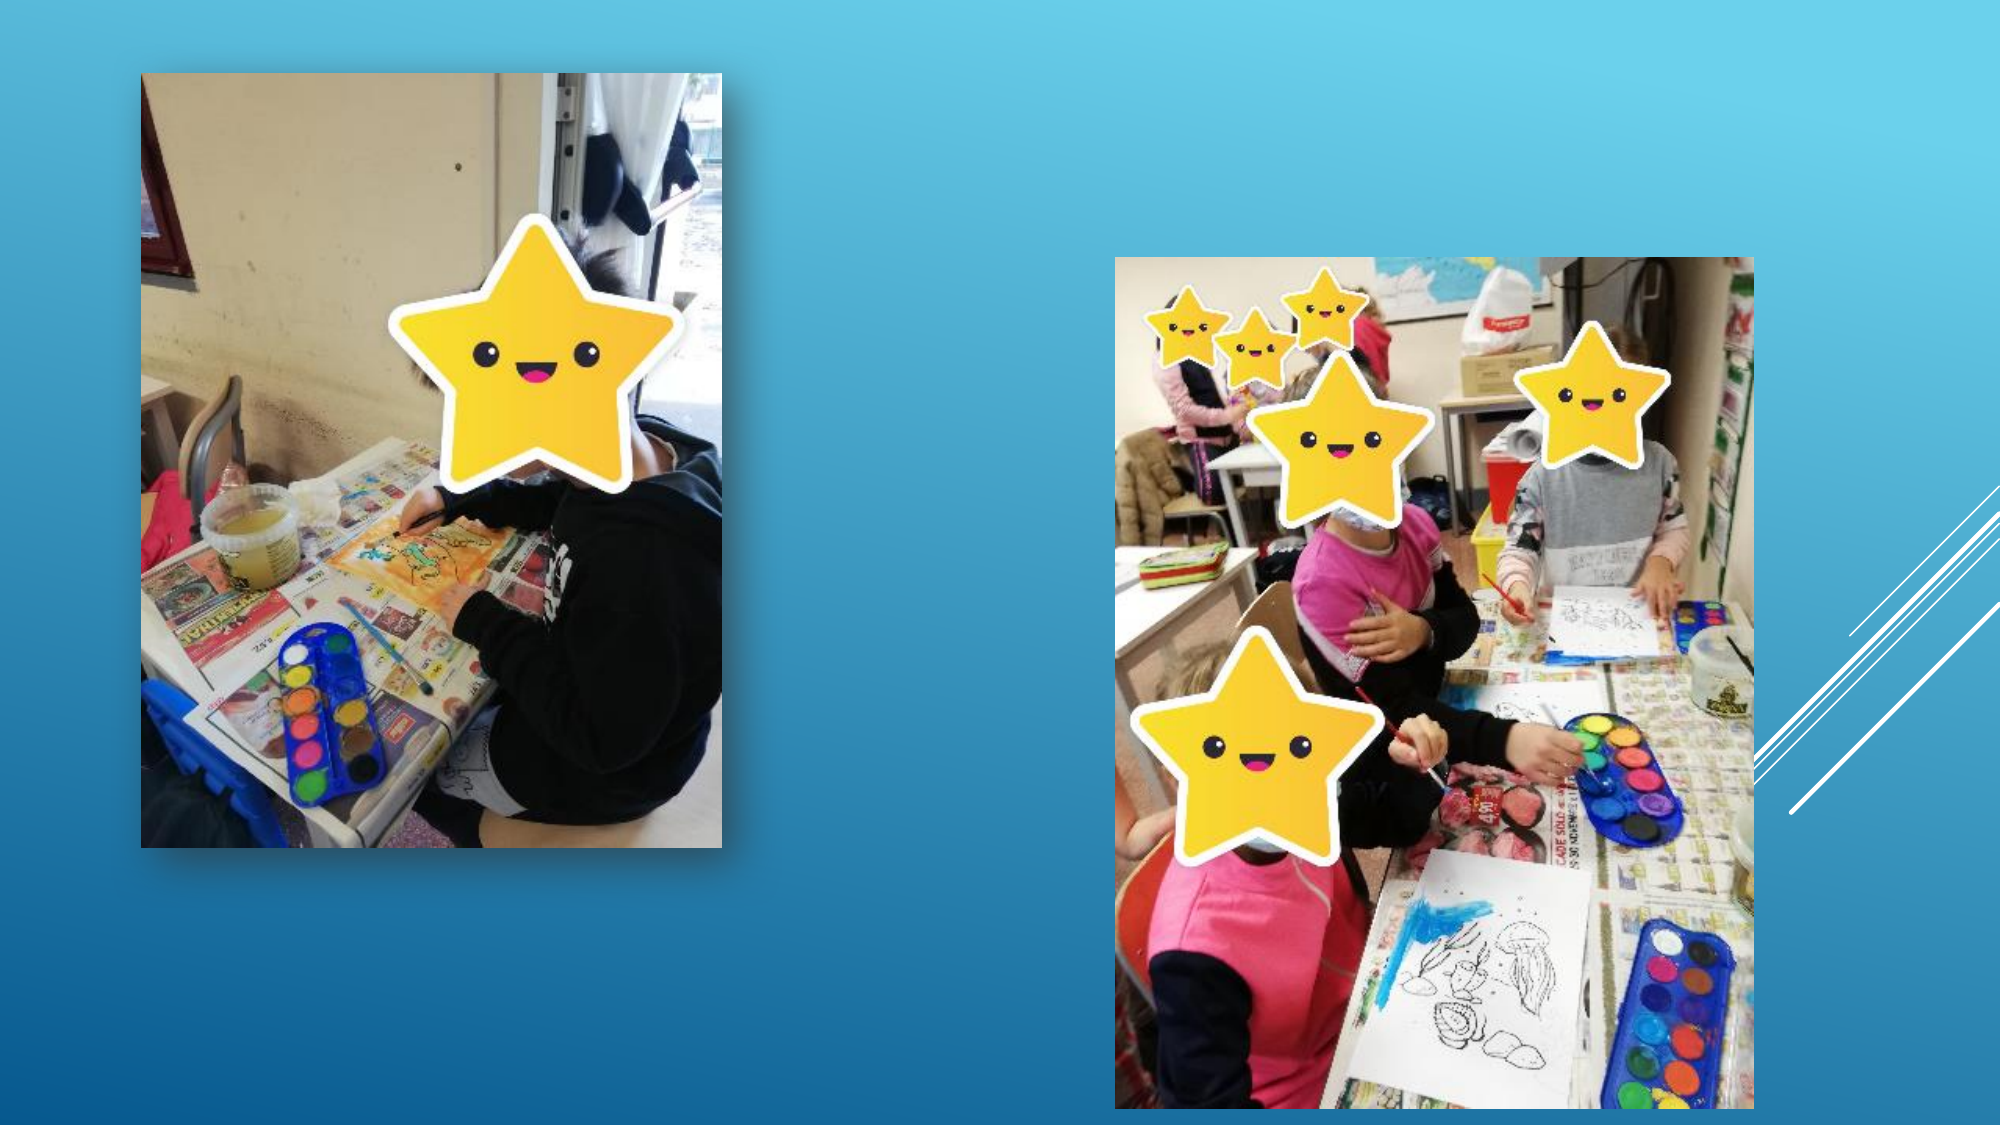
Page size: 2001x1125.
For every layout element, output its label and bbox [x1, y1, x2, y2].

picture [1114, 257, 1754, 1109]
picture [141, 73, 722, 848]
